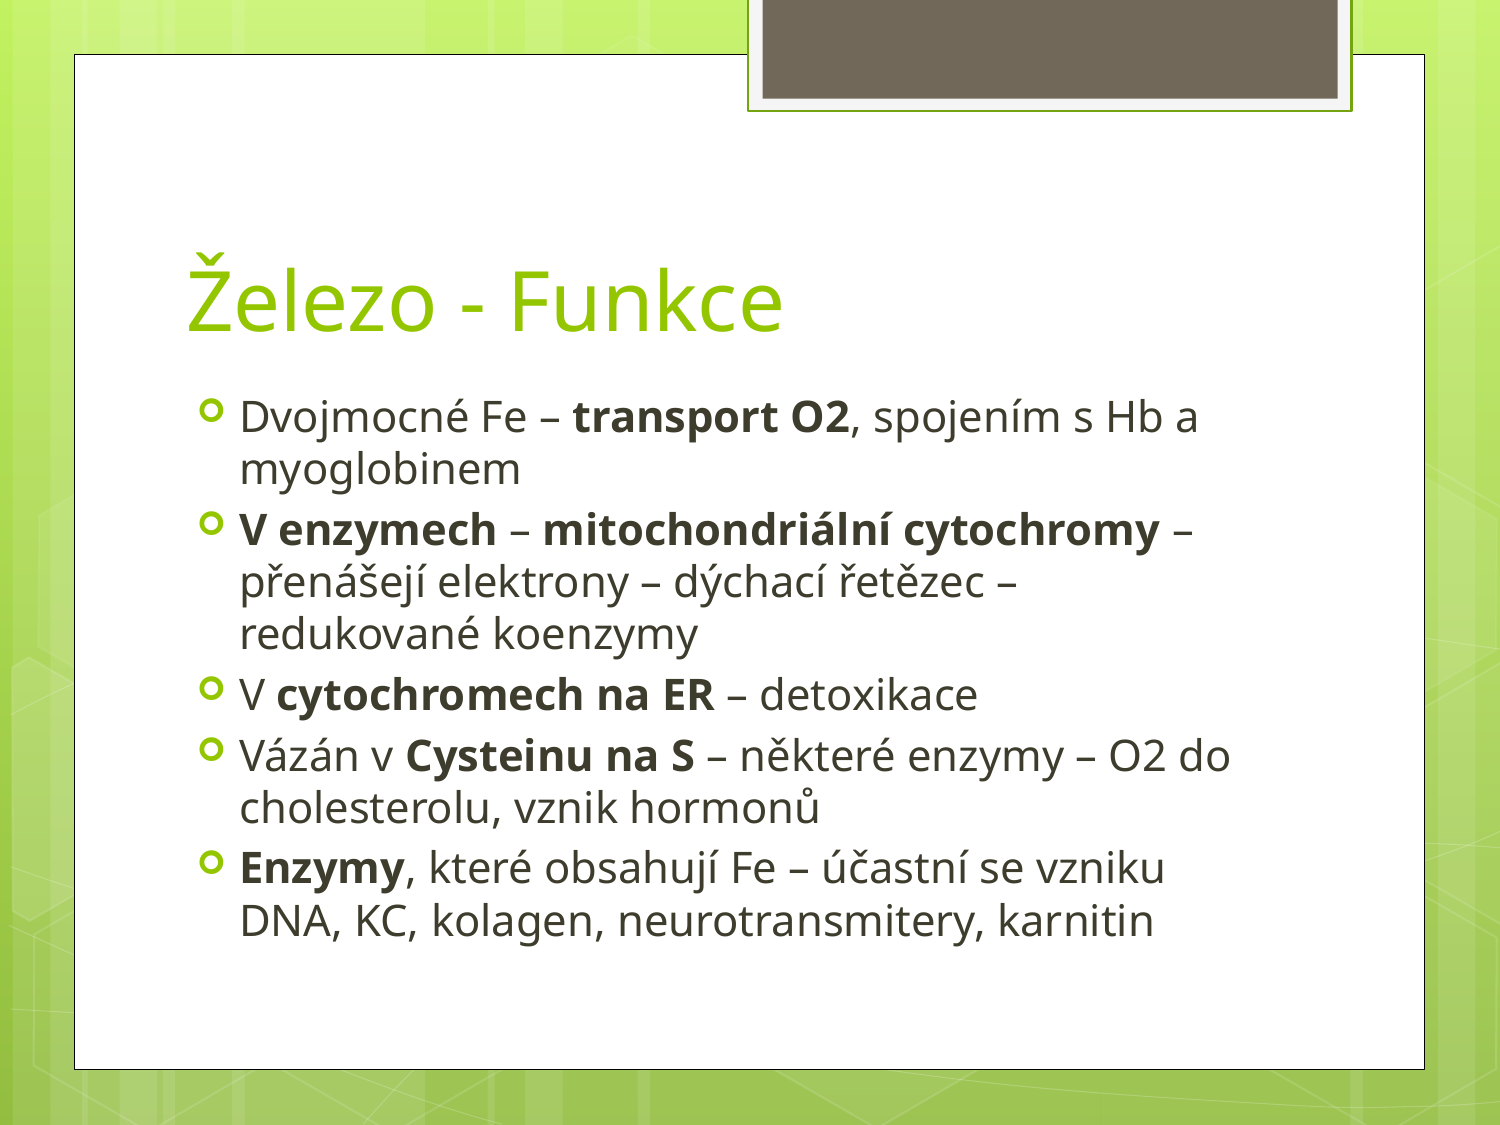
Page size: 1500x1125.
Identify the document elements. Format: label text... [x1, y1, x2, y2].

list Dvojmocné Fe – transport O2, spojením s Hb a myoglobinem V enzymech – mitochondriální cytochromy – přenášejí elektrony – dýchací řetězec – redukované koenzymy V cytochromech na ER – detoxikace Vázán v Cysteinu na S – některé enzymy – O2 do cholesterolu, vznik hormonů Enzymy, které obsahují Fe – účastní se vzniku DNA, KC, kolagen, neurotransmitery, karnitin [171, 381, 1283, 957]
title Železo - Funkce [171, 168, 1324, 357]
